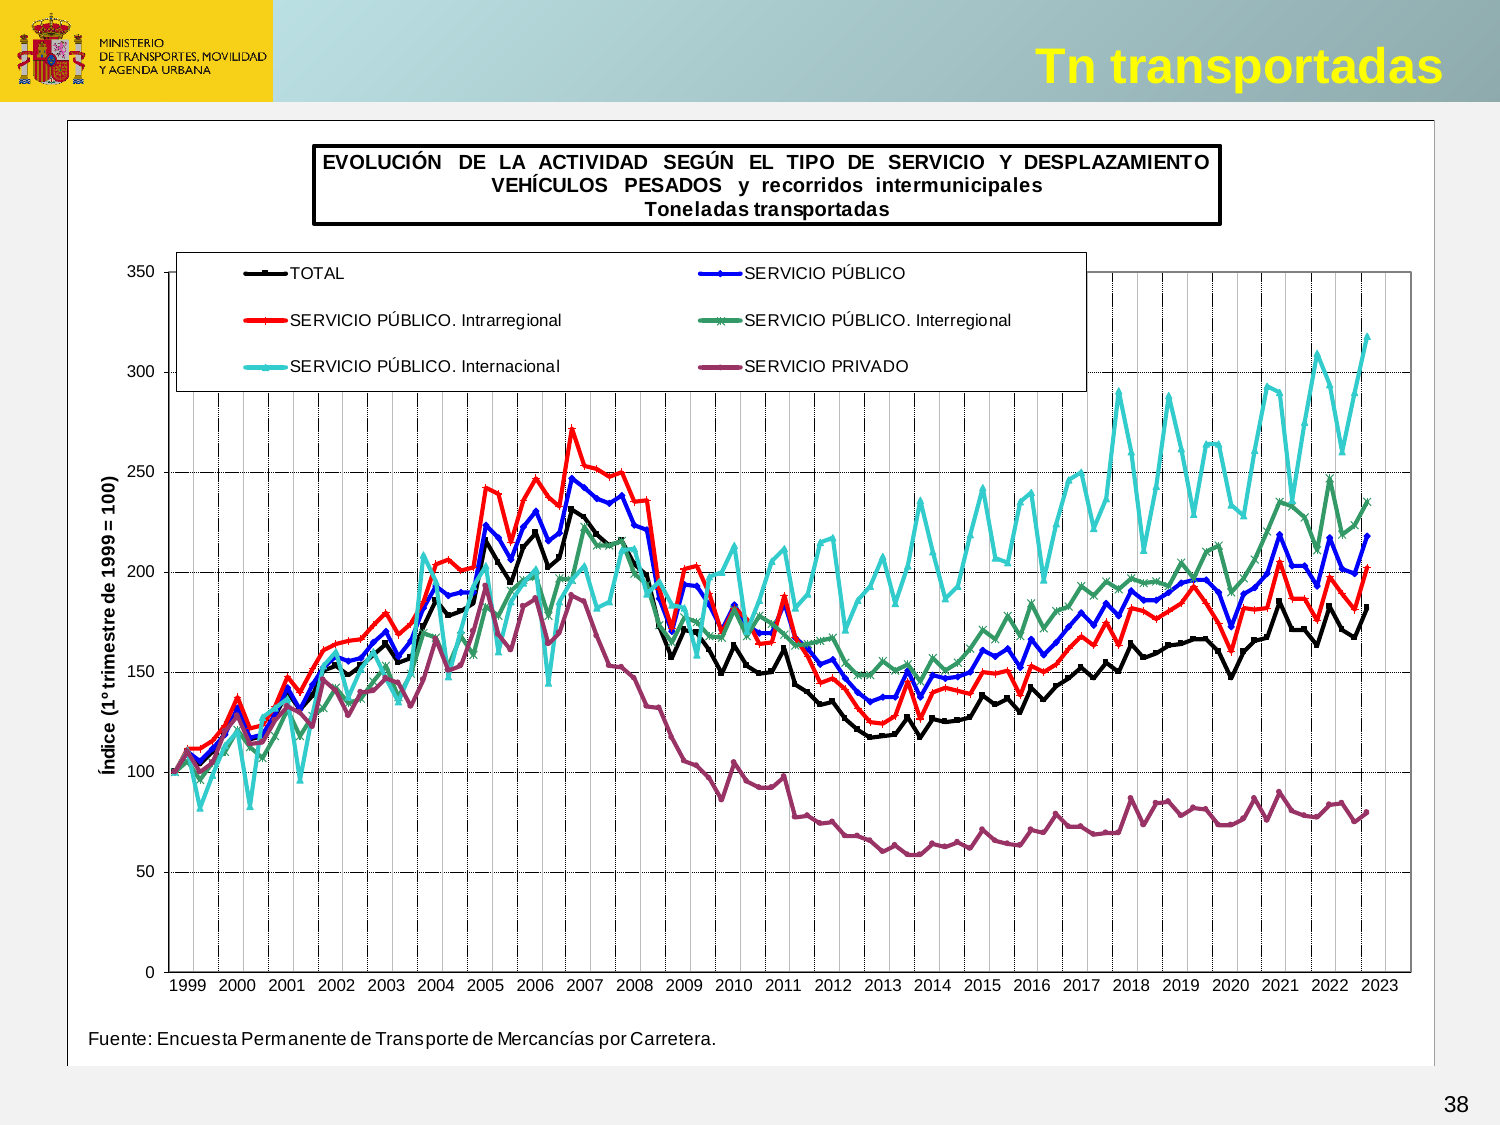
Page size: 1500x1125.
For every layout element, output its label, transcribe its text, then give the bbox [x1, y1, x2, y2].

text_box Tn transportadas [312, 25, 1459, 101]
picture [0, 0, 273, 102]
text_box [65, 118, 1435, 1067]
